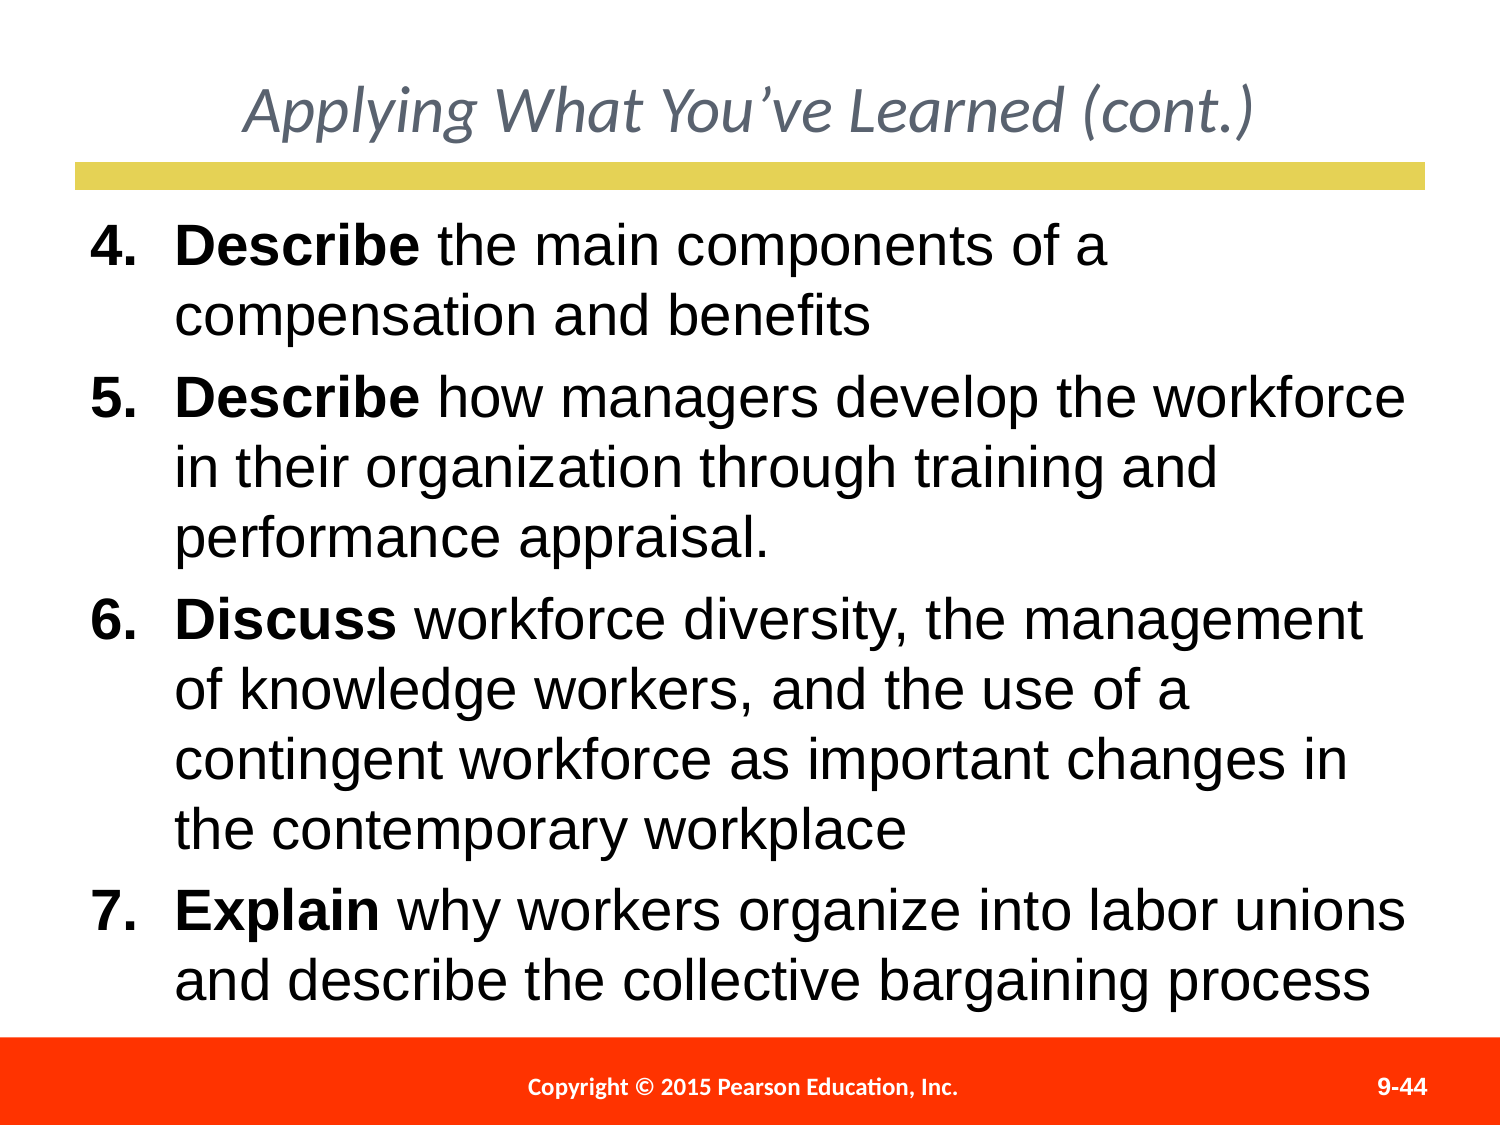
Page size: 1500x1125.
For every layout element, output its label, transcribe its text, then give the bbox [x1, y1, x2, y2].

title Applying What You’ve Learned (cont.) [74, 12, 1426, 199]
list Describe the main components of a compensation and benefits Describe how managers develop the workforce in their organization through training and performance appraisal. Discuss workforce diversity, the management of knowledge workers, and the use of a contingent workforce as important changes in the contemporary workplace Explain why workers organize into labor unions and describe the collective bargaining process [74, 199, 1426, 1006]
